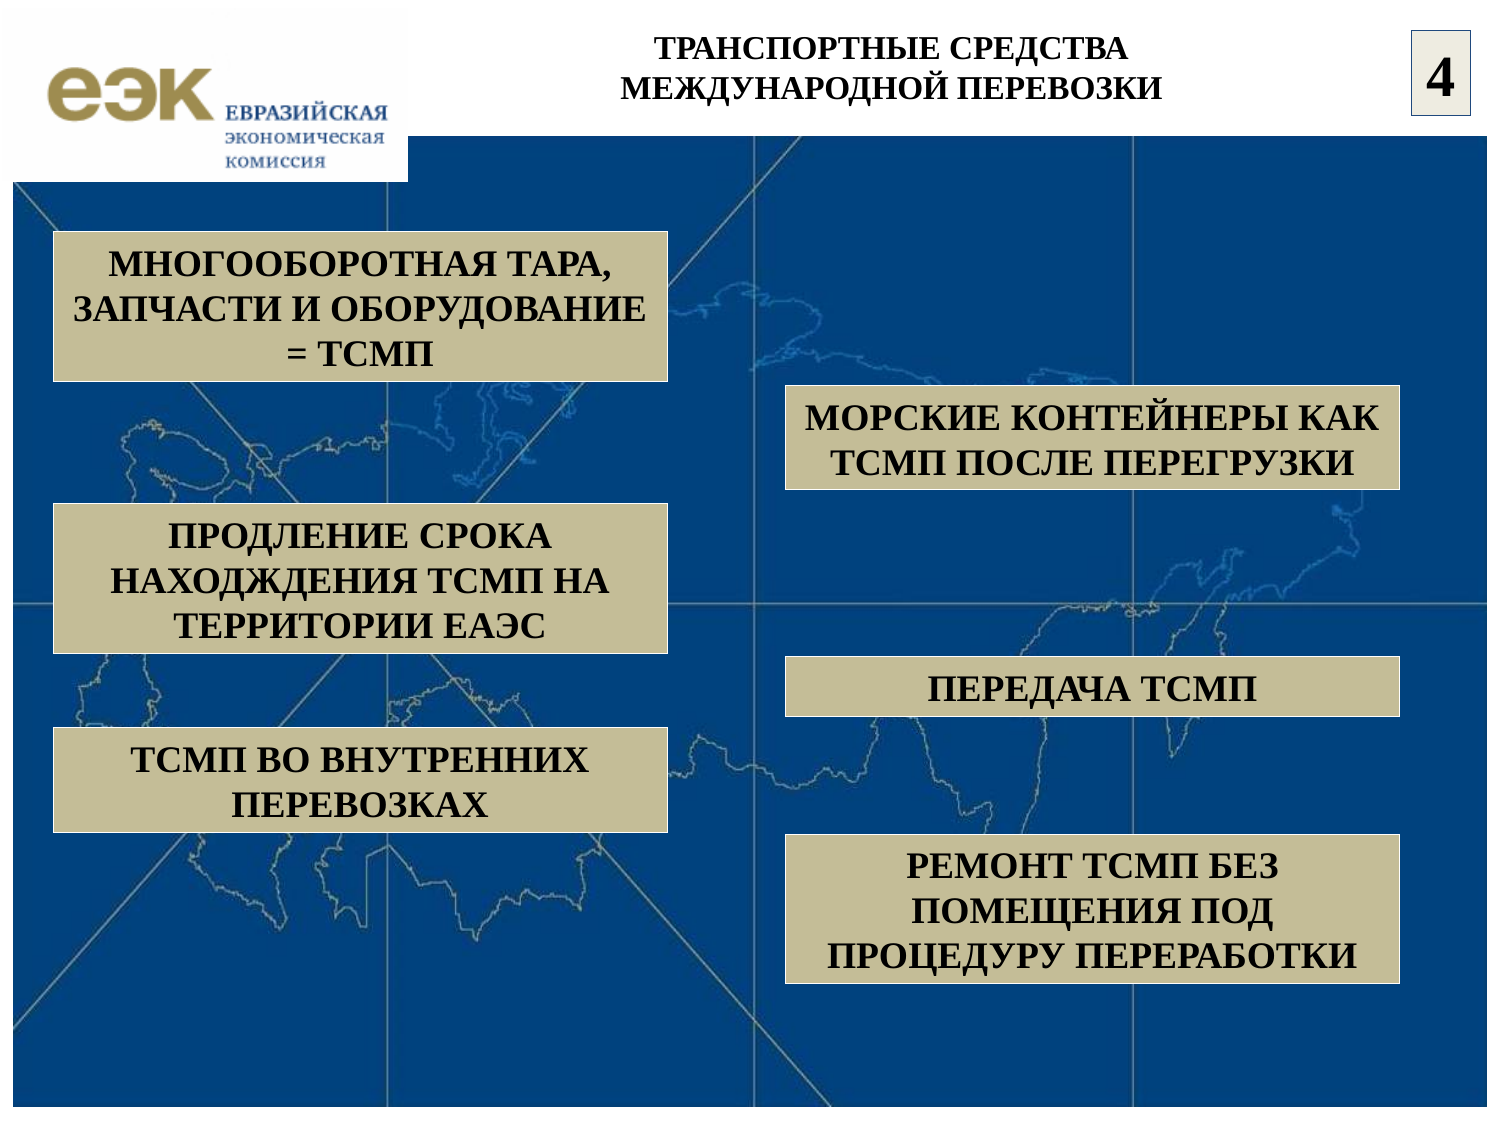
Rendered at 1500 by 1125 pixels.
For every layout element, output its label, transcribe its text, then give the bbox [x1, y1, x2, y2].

text_box 4 [1411, 30, 1471, 116]
text_box ТРАНСПОРТНЫЕ СРЕДСТВА МЕЖДУНАРОДНОЙ ПЕРЕВОЗКИ [430, 19, 1353, 114]
picture [2, 8, 1487, 1107]
